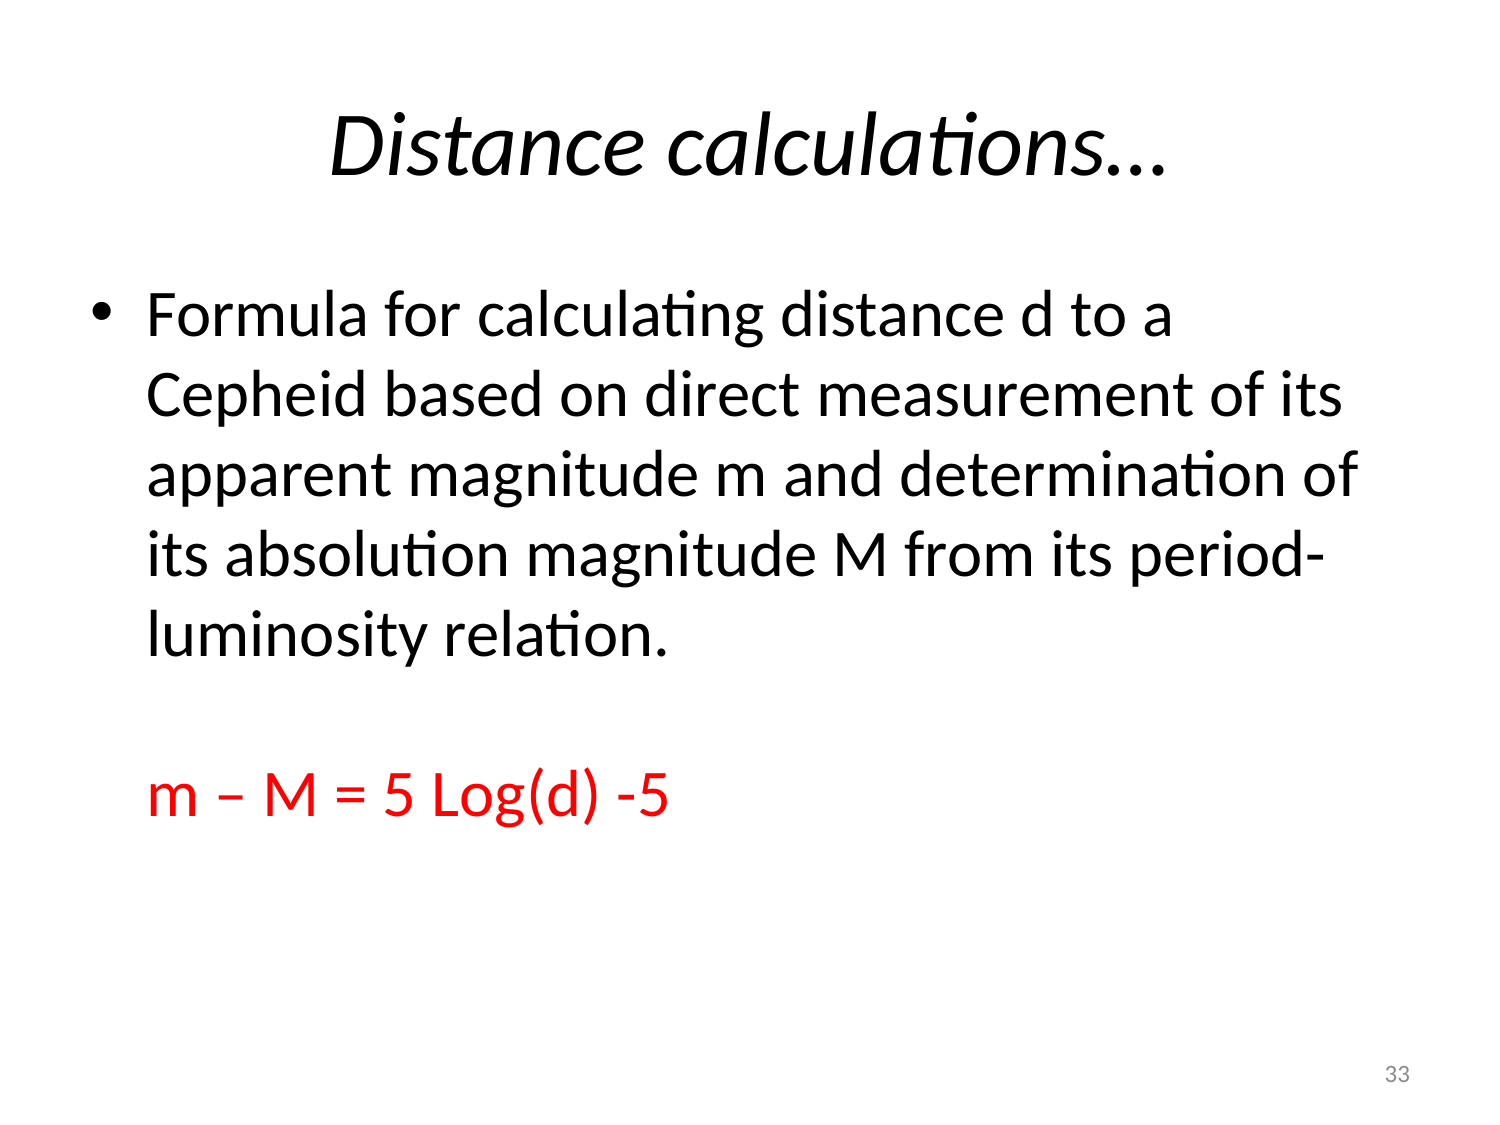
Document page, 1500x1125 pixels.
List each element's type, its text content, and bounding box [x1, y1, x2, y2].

slide_number 33 [1074, 1042, 1425, 1103]
list Formula for calculating distance d to a Cepheid based on direct measurement of its apparent magnitude m and determination of its absolution magnitude M from its period-luminosity relation. m – M = 5 Log(d) -5 [75, 262, 1425, 1005]
title Distance calculations… [75, 45, 1425, 233]
